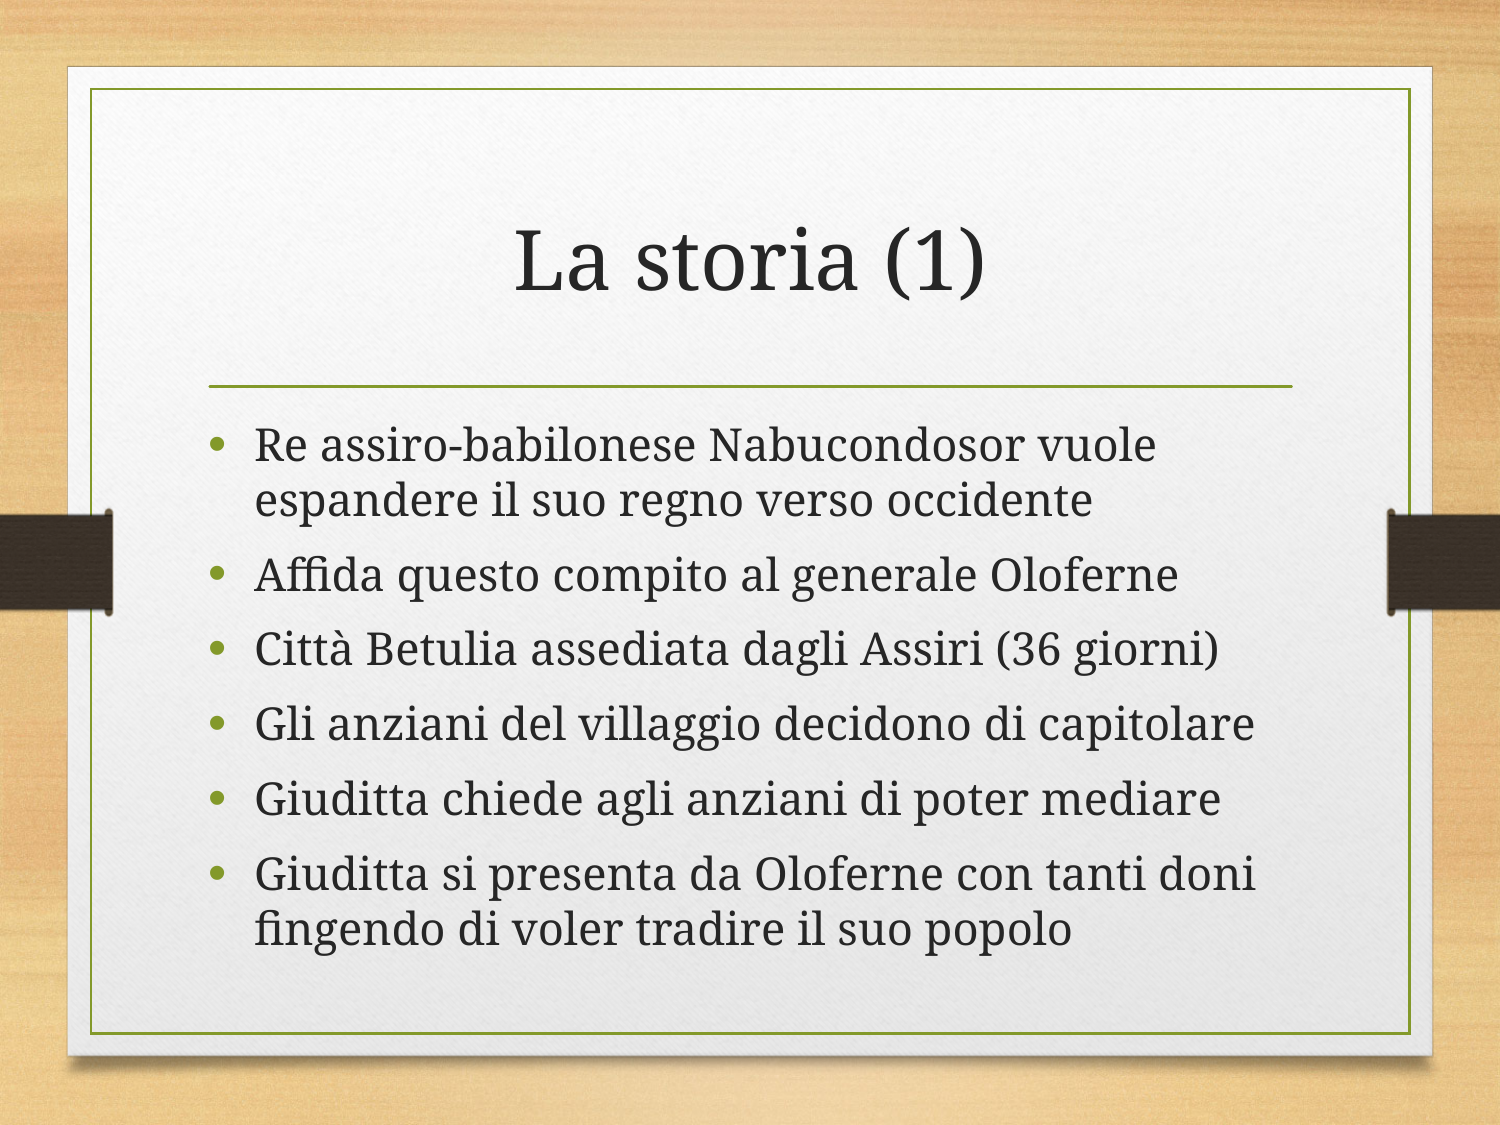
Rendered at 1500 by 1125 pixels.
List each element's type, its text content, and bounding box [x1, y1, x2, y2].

picture [0, 0, 1500, 1125]
list Re assiro-babilonese Nabucondosor vuole espandere il suo regno verso occidente Affida questo compito al generale Oloferne Città Betulia assediata dagli Assiri (36 giorni) Gli anziani del villaggio decidono di capitolare Giuditta chiede agli anziani di poter mediare Giuditta si presenta da Oloferne con tanti doni fingendo di voler tradire il suo popolo [193, 408, 1309, 974]
title La storia (1) [193, 150, 1309, 365]
